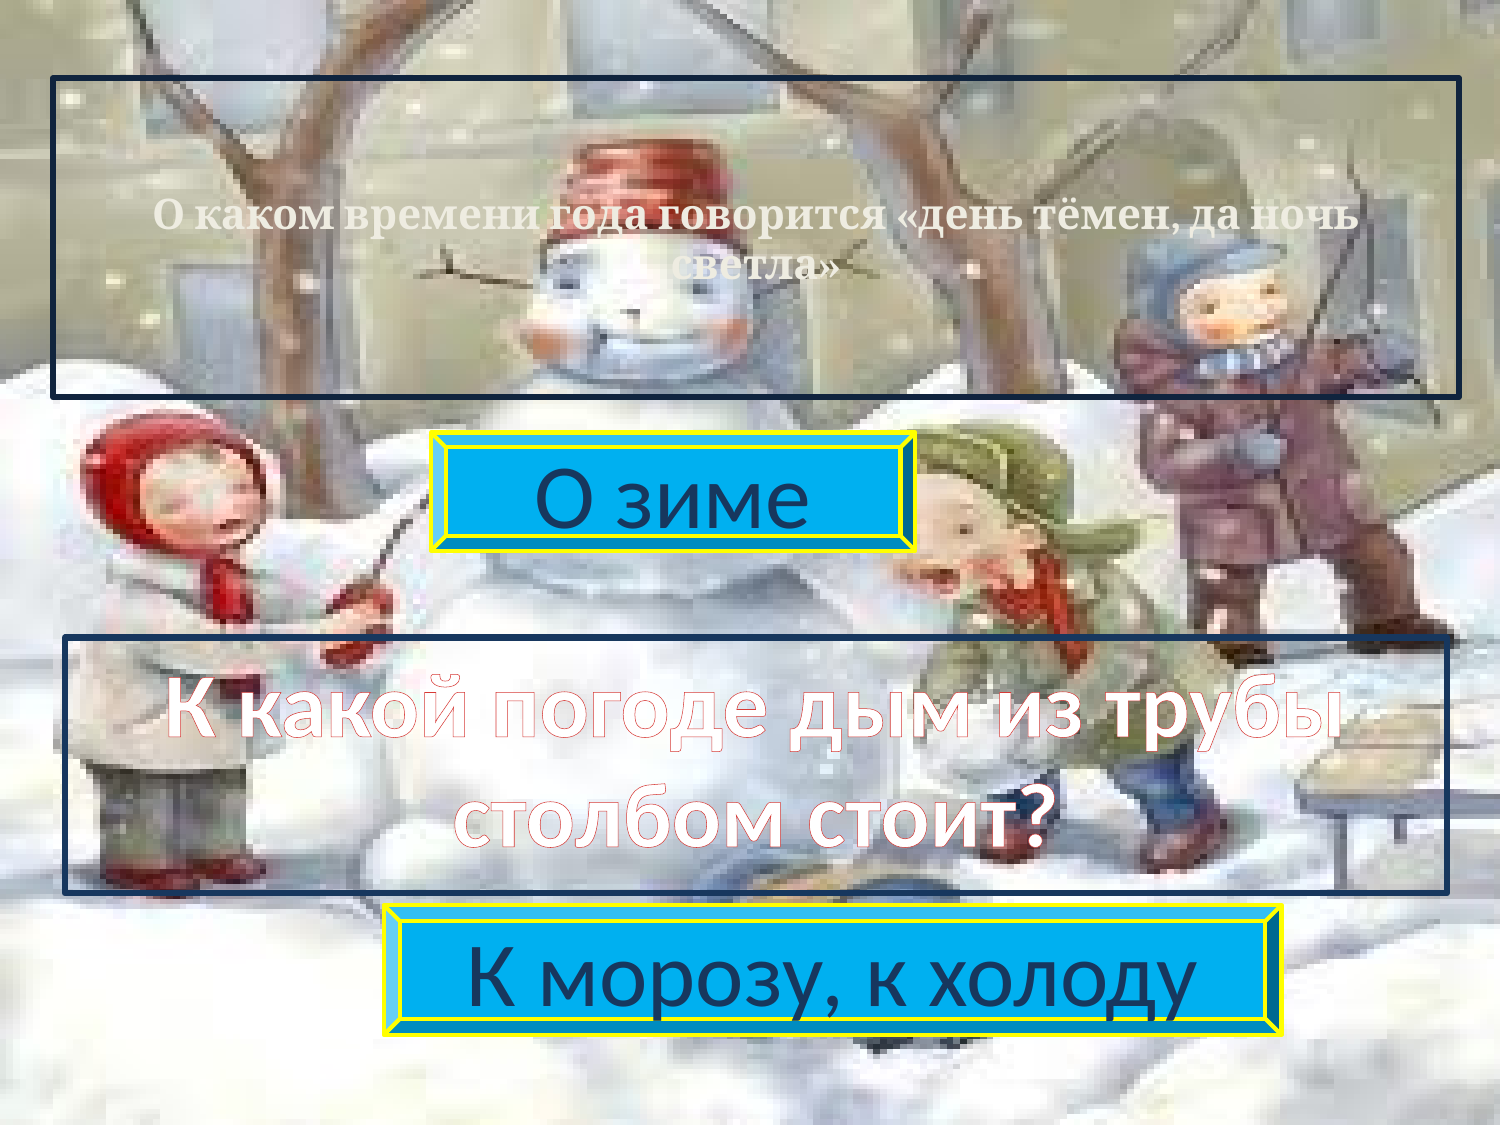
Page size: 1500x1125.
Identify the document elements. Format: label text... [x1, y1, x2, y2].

text_box О зиме [429, 430, 917, 553]
text_box К морозу, к холоду [382, 903, 1284, 1037]
subtitle К какой погоде дым из трубы столбом стоит? [64, 637, 1447, 894]
picture [0, 0, 1500, 1125]
title О каком времени года говорится «день тёмен, да ночь светла» [53, 78, 1459, 398]
